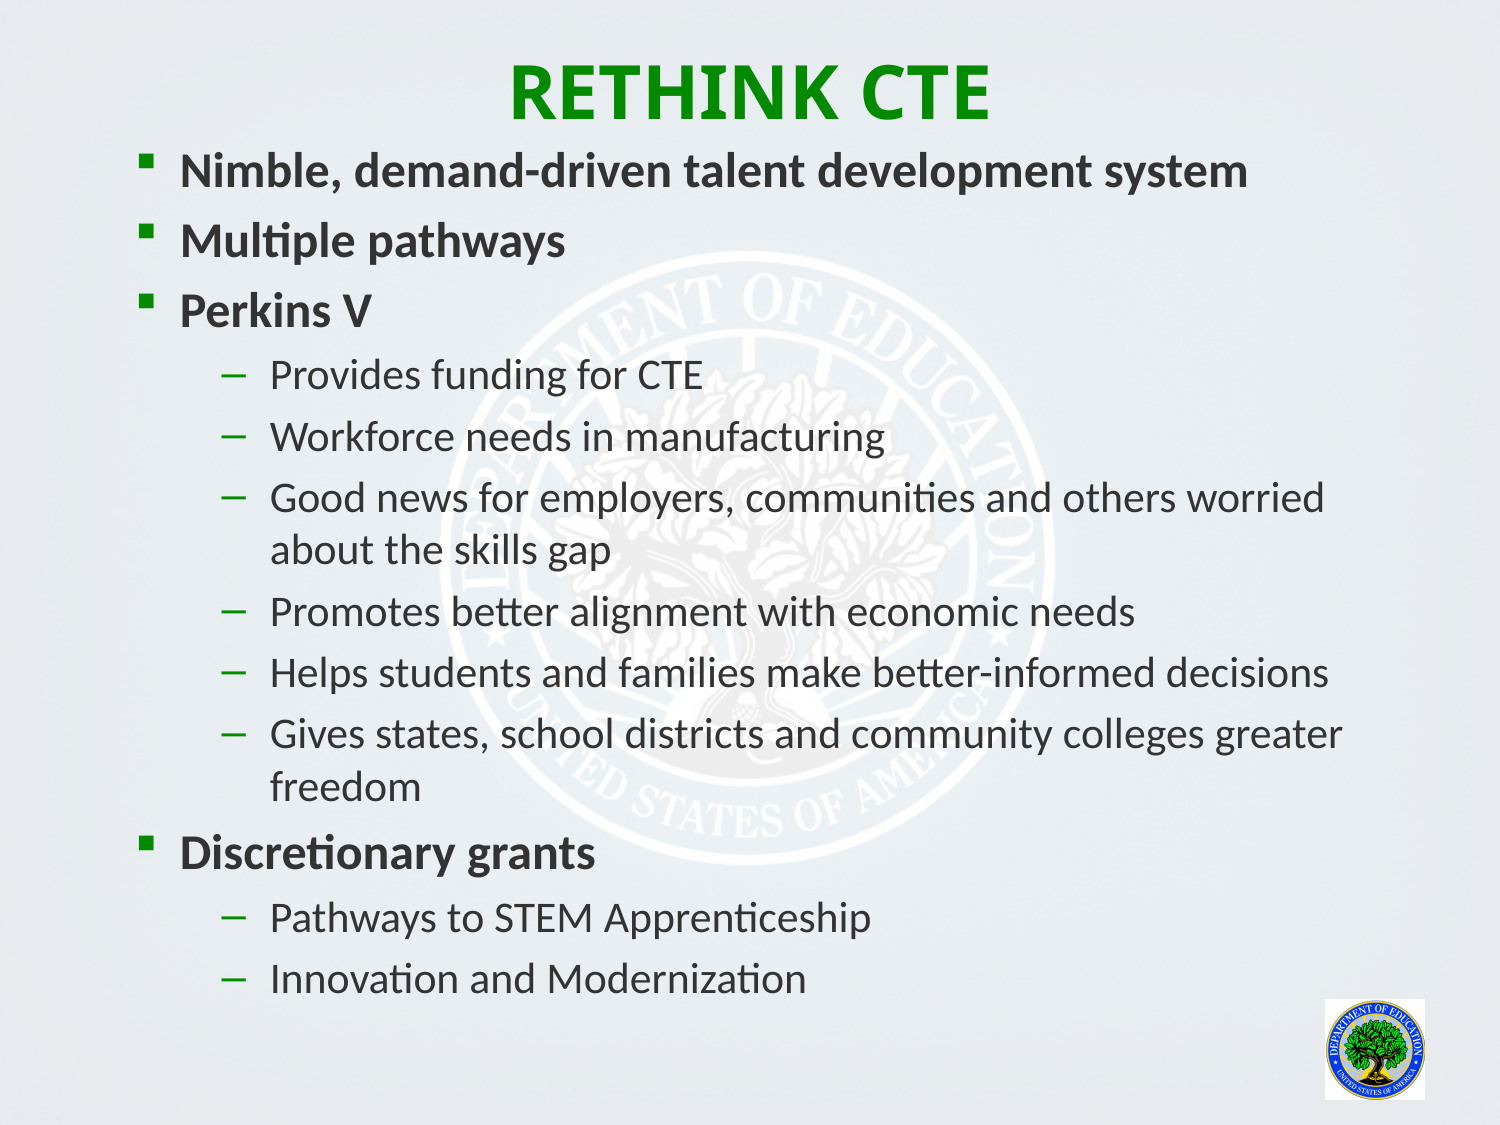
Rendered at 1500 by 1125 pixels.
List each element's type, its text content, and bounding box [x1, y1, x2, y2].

list Nimble, demand-driven talent development system Multiple pathways Perkins V Provides funding for CTE Workforce needs in manufacturing Good news for employers, communities and others worried about the skills gap Promotes better alignment with economic needs Helps students and families make better-informed decisions Gives states, school districts and community colleges greater freedom Discretionary grants Pathways to STEM Apprenticeship Innovation and Modernization [75, 129, 1425, 893]
title Rethink cte [75, 37, 1425, 129]
picture [1325, 999, 1425, 1100]
